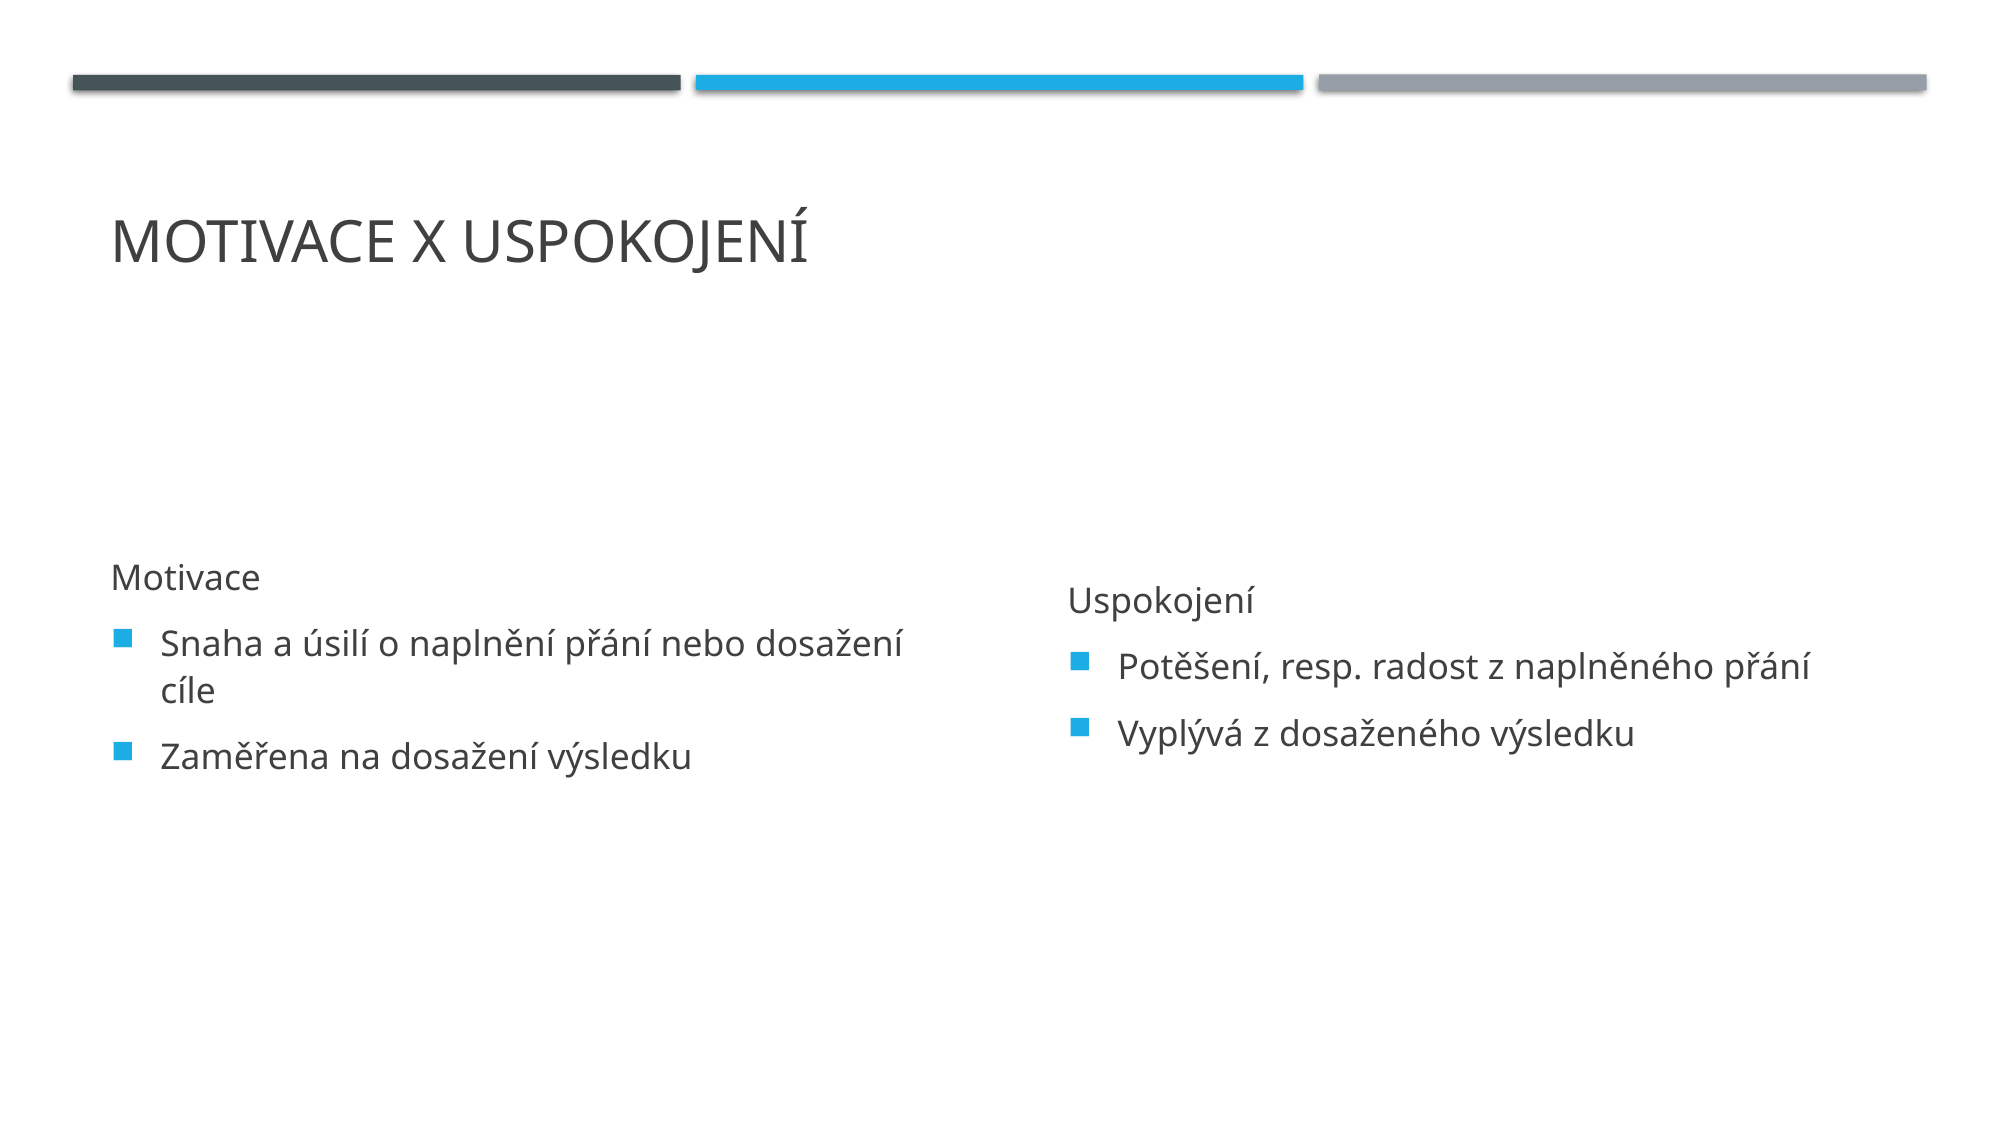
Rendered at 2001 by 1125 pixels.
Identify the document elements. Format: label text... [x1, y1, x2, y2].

list Motivace Snaha a úsilí o naplnění přání nebo dosažení cíle Zaměřena na dosažení výsledku [95, 365, 948, 962]
title Motivace x Uspokojení [95, 119, 1905, 282]
list Uspokojení Potěšení, resp. radost z naplněného přání Vyplývá z dosaženého výsledku [1052, 365, 1905, 962]
